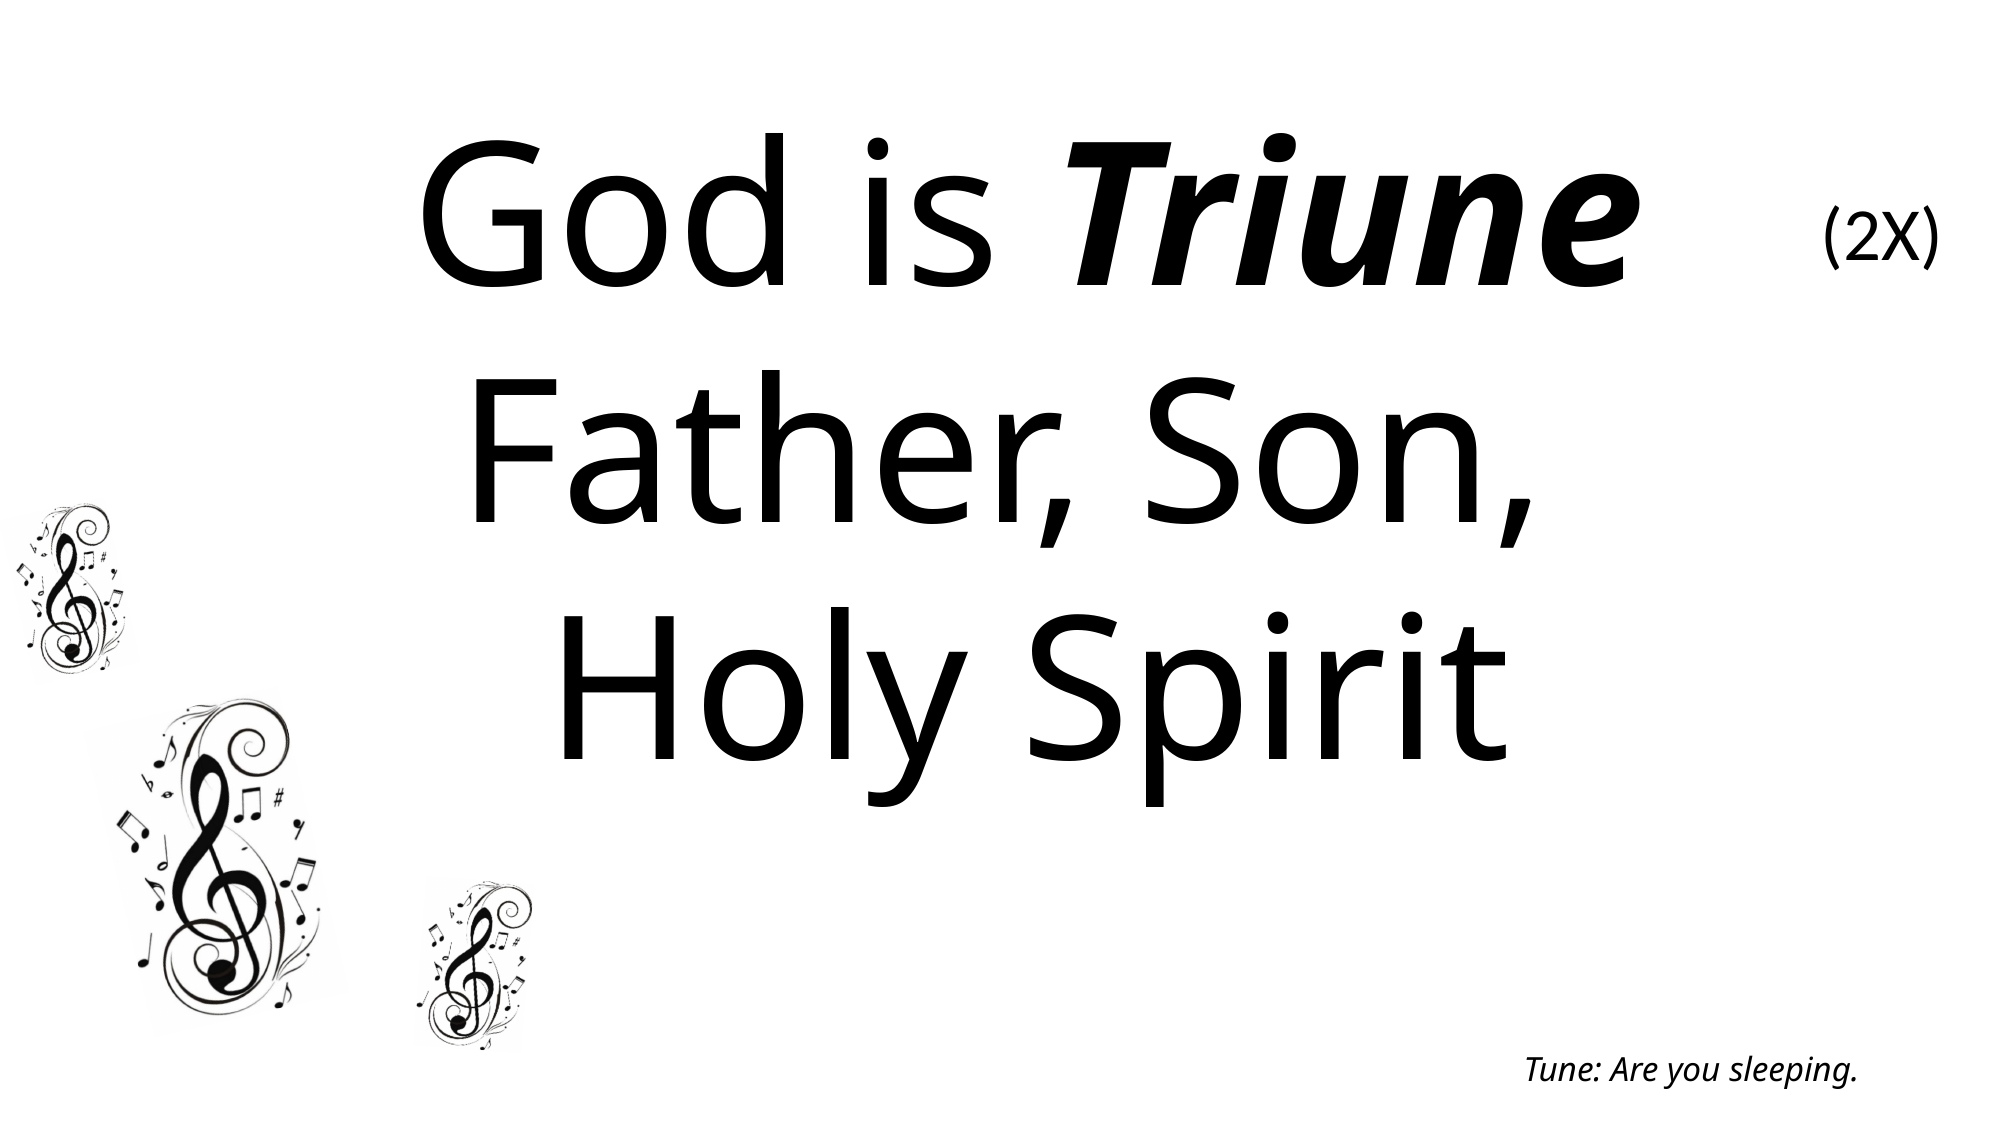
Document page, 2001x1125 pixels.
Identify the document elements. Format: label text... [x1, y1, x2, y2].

picture [84, 687, 348, 1036]
text_box (2X) [1806, 178, 1959, 284]
picture [0, 498, 139, 684]
list God is Triune Father, Son, Holy Spirit [139, 105, 1917, 1053]
picture [414, 877, 533, 1052]
text_box Tune: Are you sleeping. [1508, 1040, 2000, 1096]
